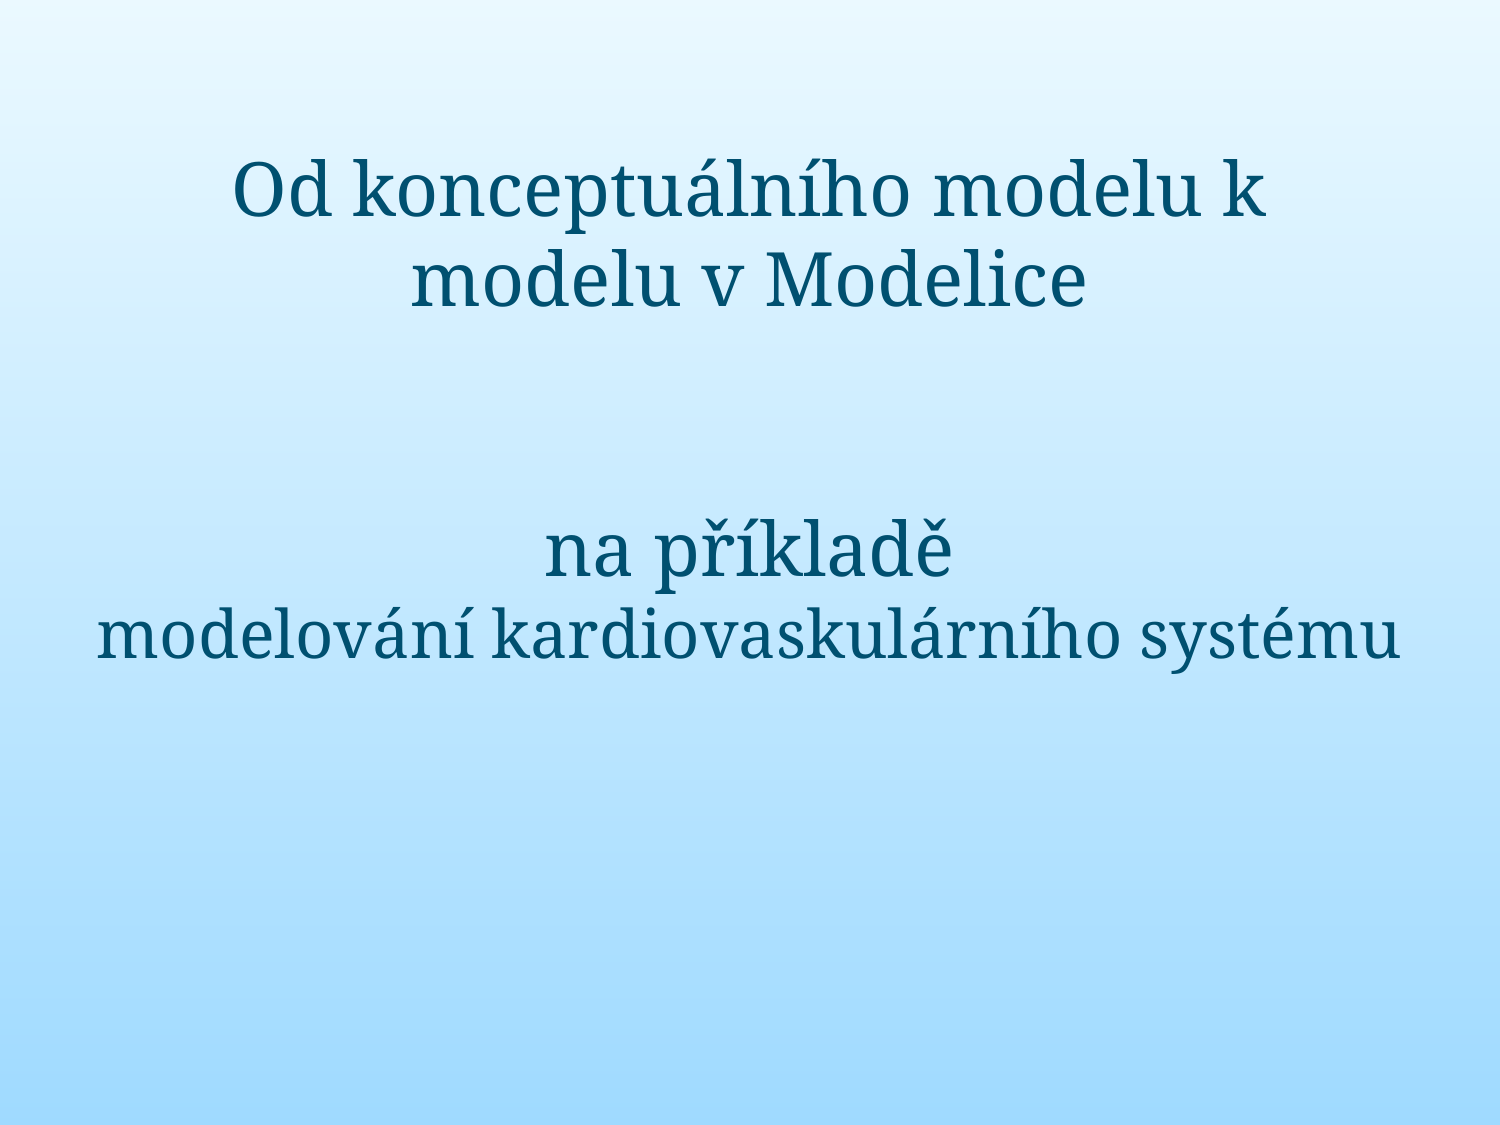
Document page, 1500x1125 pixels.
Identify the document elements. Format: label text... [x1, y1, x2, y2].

title Od konceptuálního modelu k modelu v Modelice na příkladě modelování kardiovaskulárního systému [75, 278, 1425, 445]
